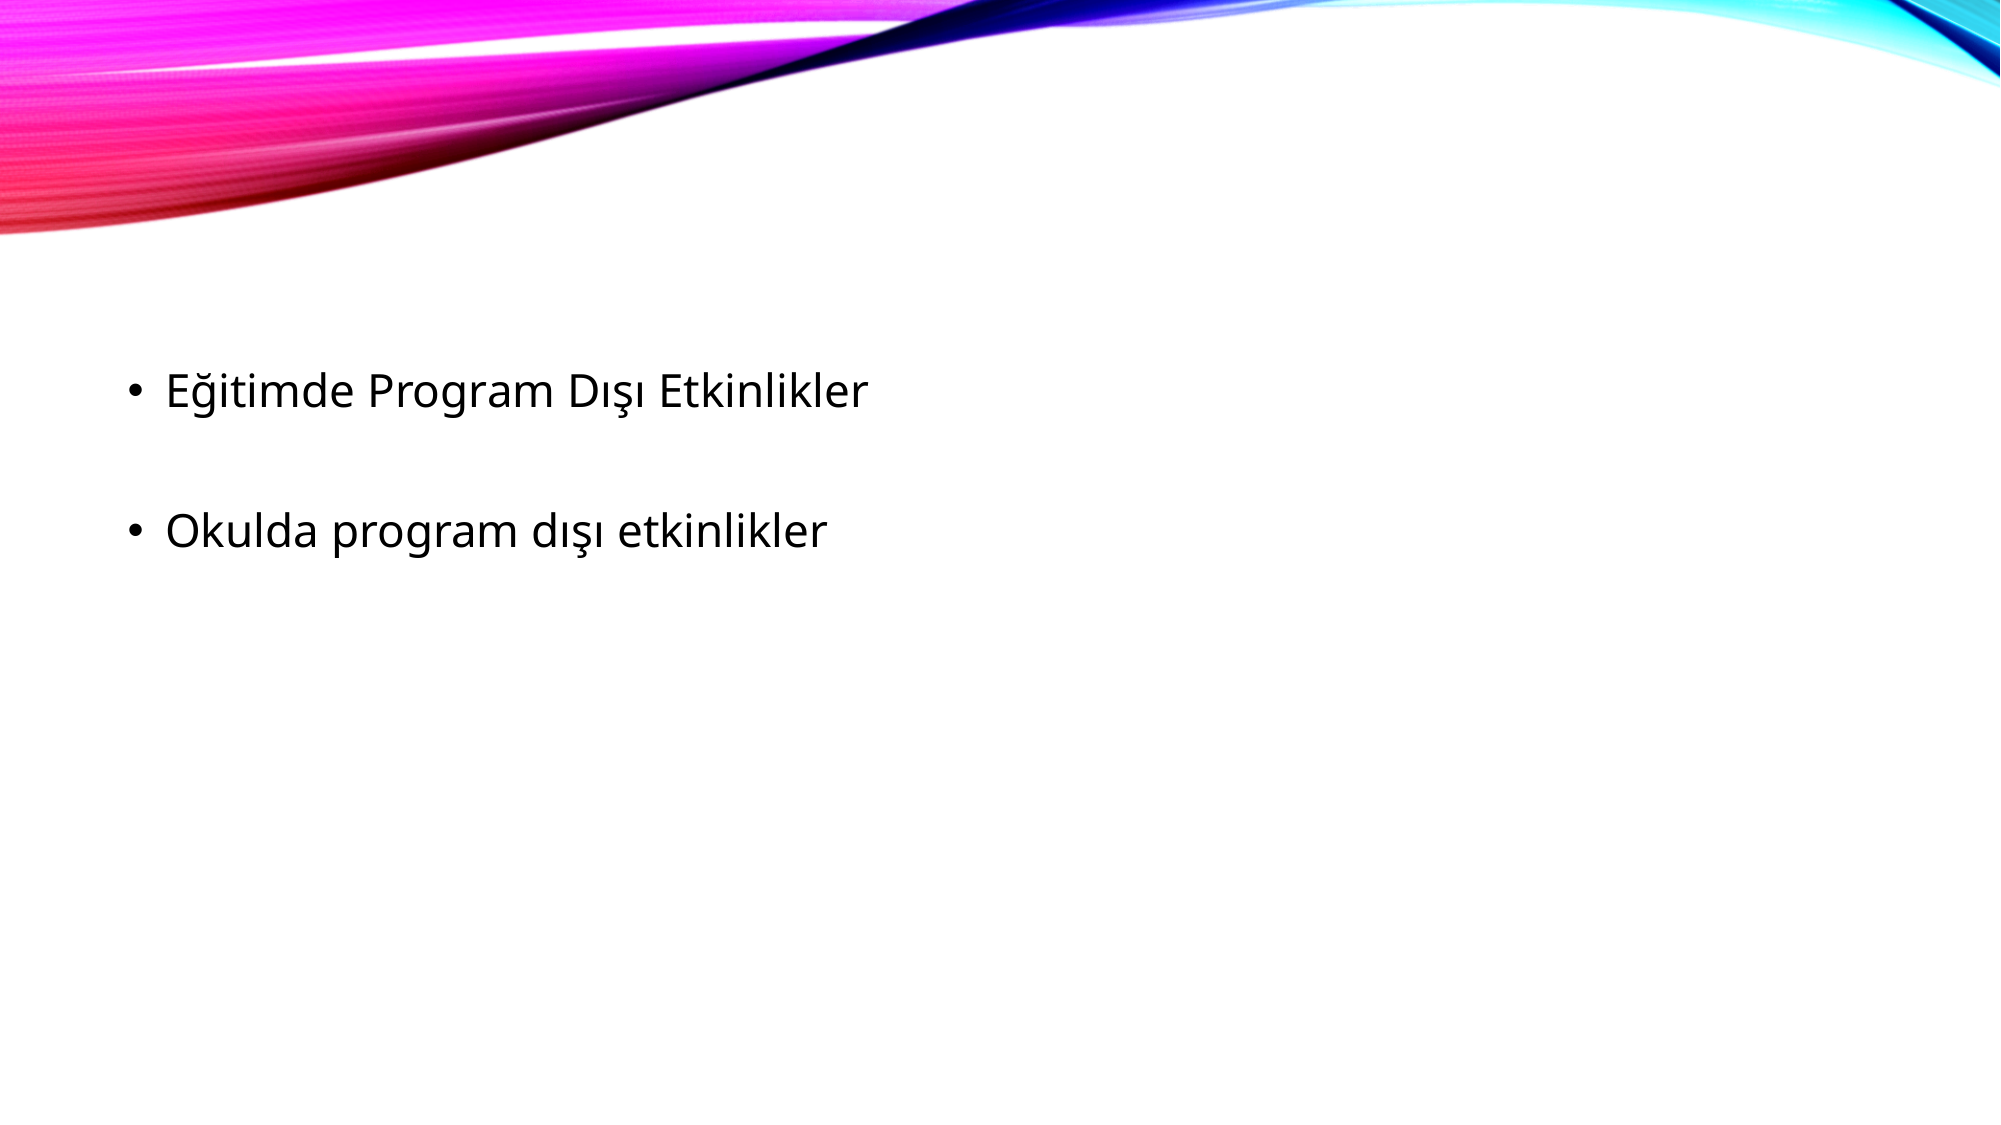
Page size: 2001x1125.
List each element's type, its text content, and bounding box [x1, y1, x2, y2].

picture [1910, 0, 2000, 45]
list Eğitimde Program Dışı Etkinlikler Okulda program dışı etkinlikler [112, 360, 1888, 1021]
picture [1890, 0, 2000, 75]
picture [0, 0, 2000, 237]
